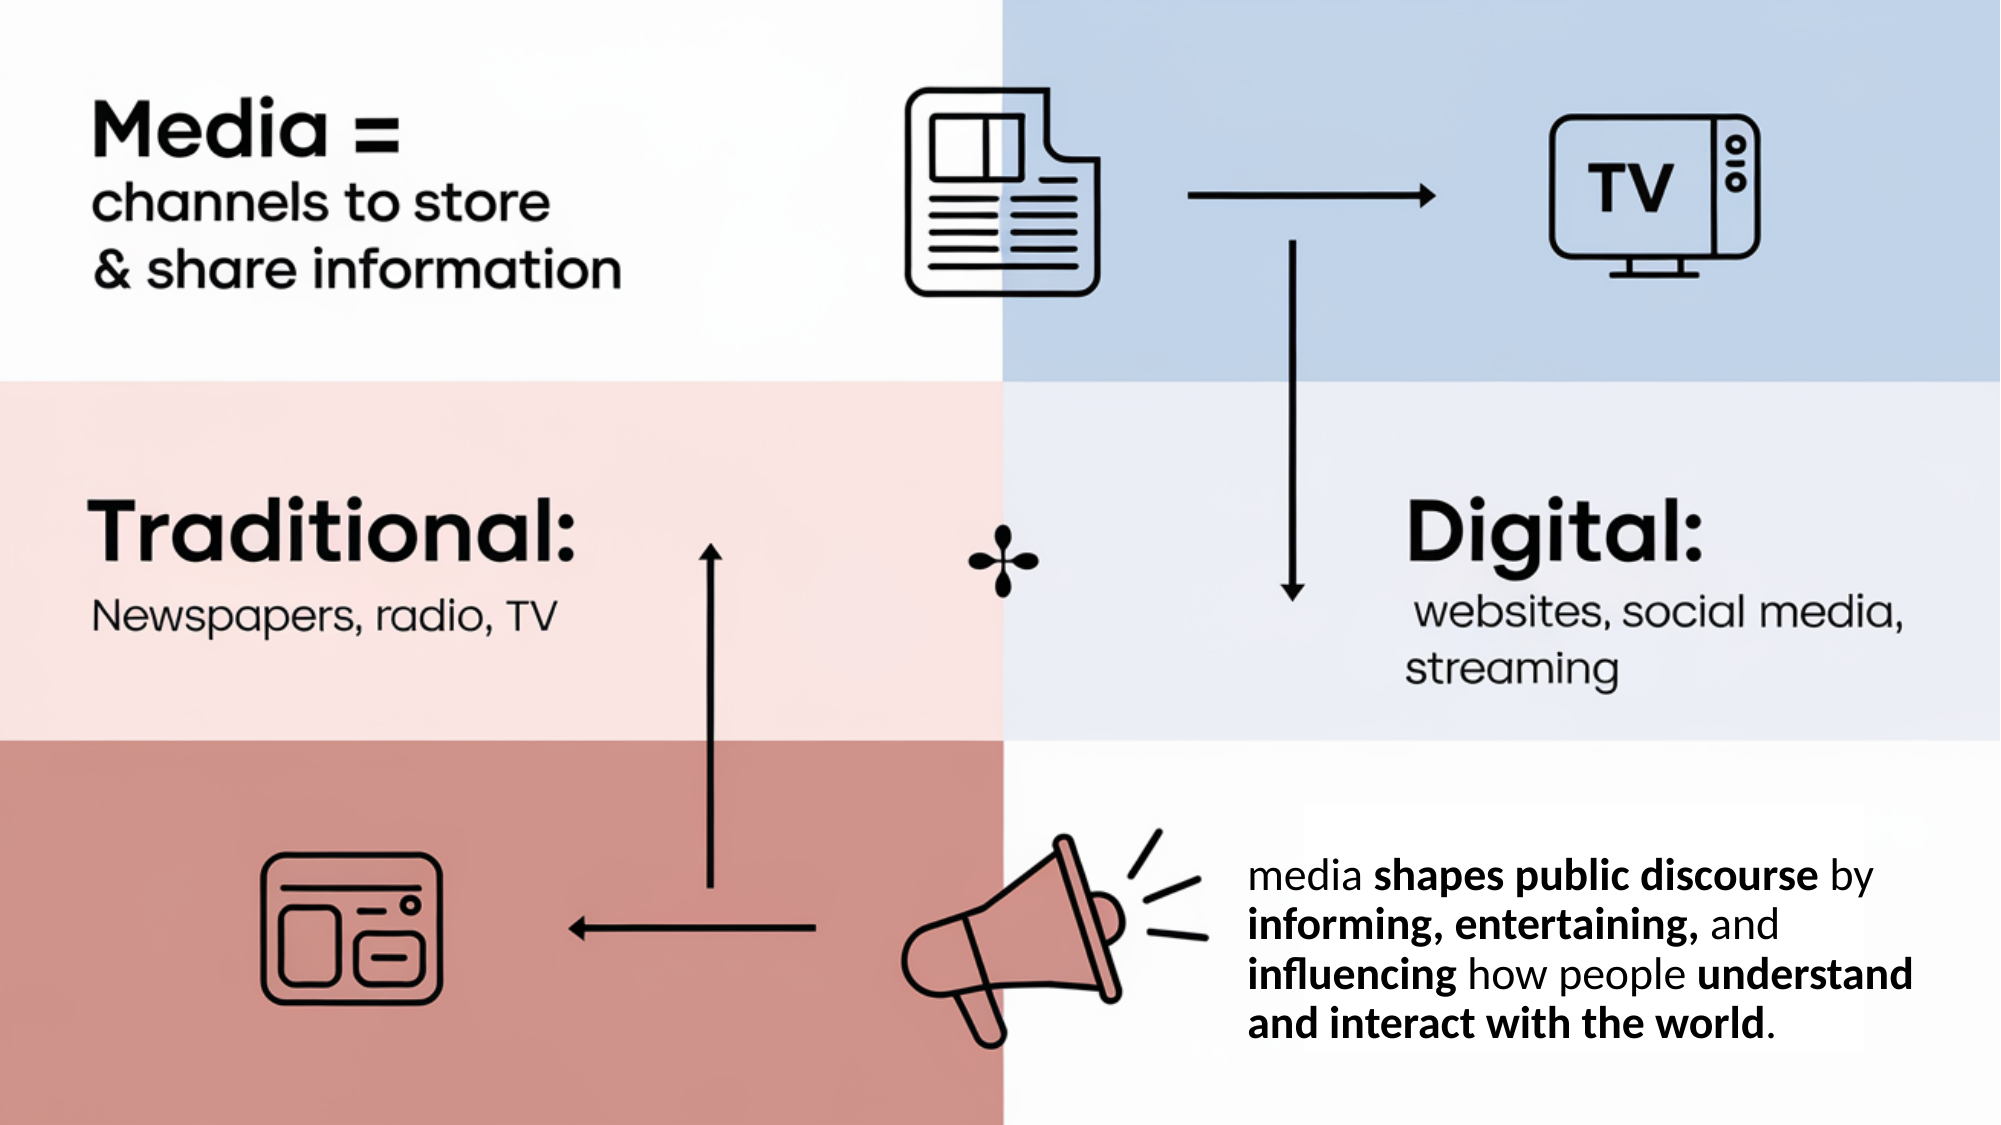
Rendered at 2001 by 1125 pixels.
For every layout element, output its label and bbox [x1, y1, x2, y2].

list [0, 0, 2000, 1125]
